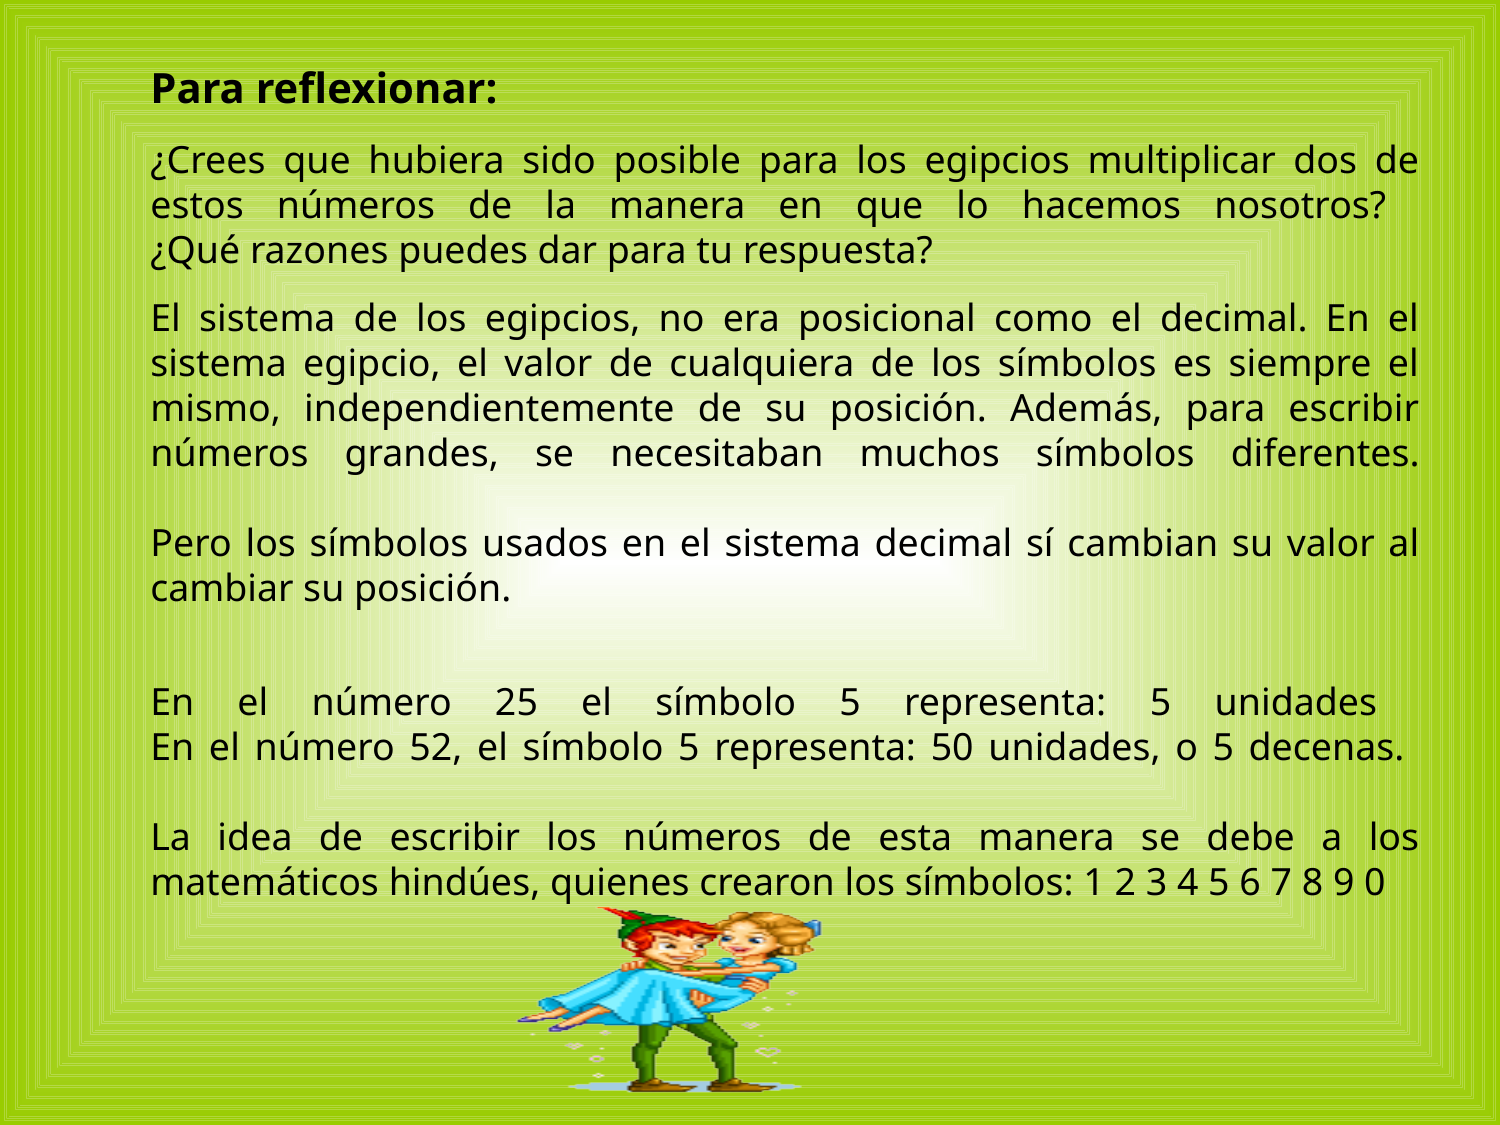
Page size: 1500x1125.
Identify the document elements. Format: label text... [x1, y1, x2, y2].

text_box Para reflexionar: ¿Crees que hubiera sido posible para los egipcios multiplicar dos de estos números de la manera en que lo hacemos nosotros? ¿Qué razones puedes dar para tu respuesta? El sistema de los egipcios, no era posicional como el decimal. En el sistema egipcio, el valor de cualquiera de los símbolos es siempre el mismo, independientemente de su posición. Además, para escribir números grandes, se necesitaban muchos símbolos diferentes. Pero los símbolos usados en el sistema decimal sí cambian su valor al cambiar su posición. En el número 25 el símbolo 5 representa: 5 unidades En el número 52, el símbolo 5 representa: 50 unidades, o 5 decenas. La idea de escribir los números de esta manera se debe a los matemáticos hindúes, quienes crearon los símbolos: 1 2 3 4 5 6 7 8 9 0 [135, 54, 1436, 1048]
picture [501, 904, 847, 1095]
